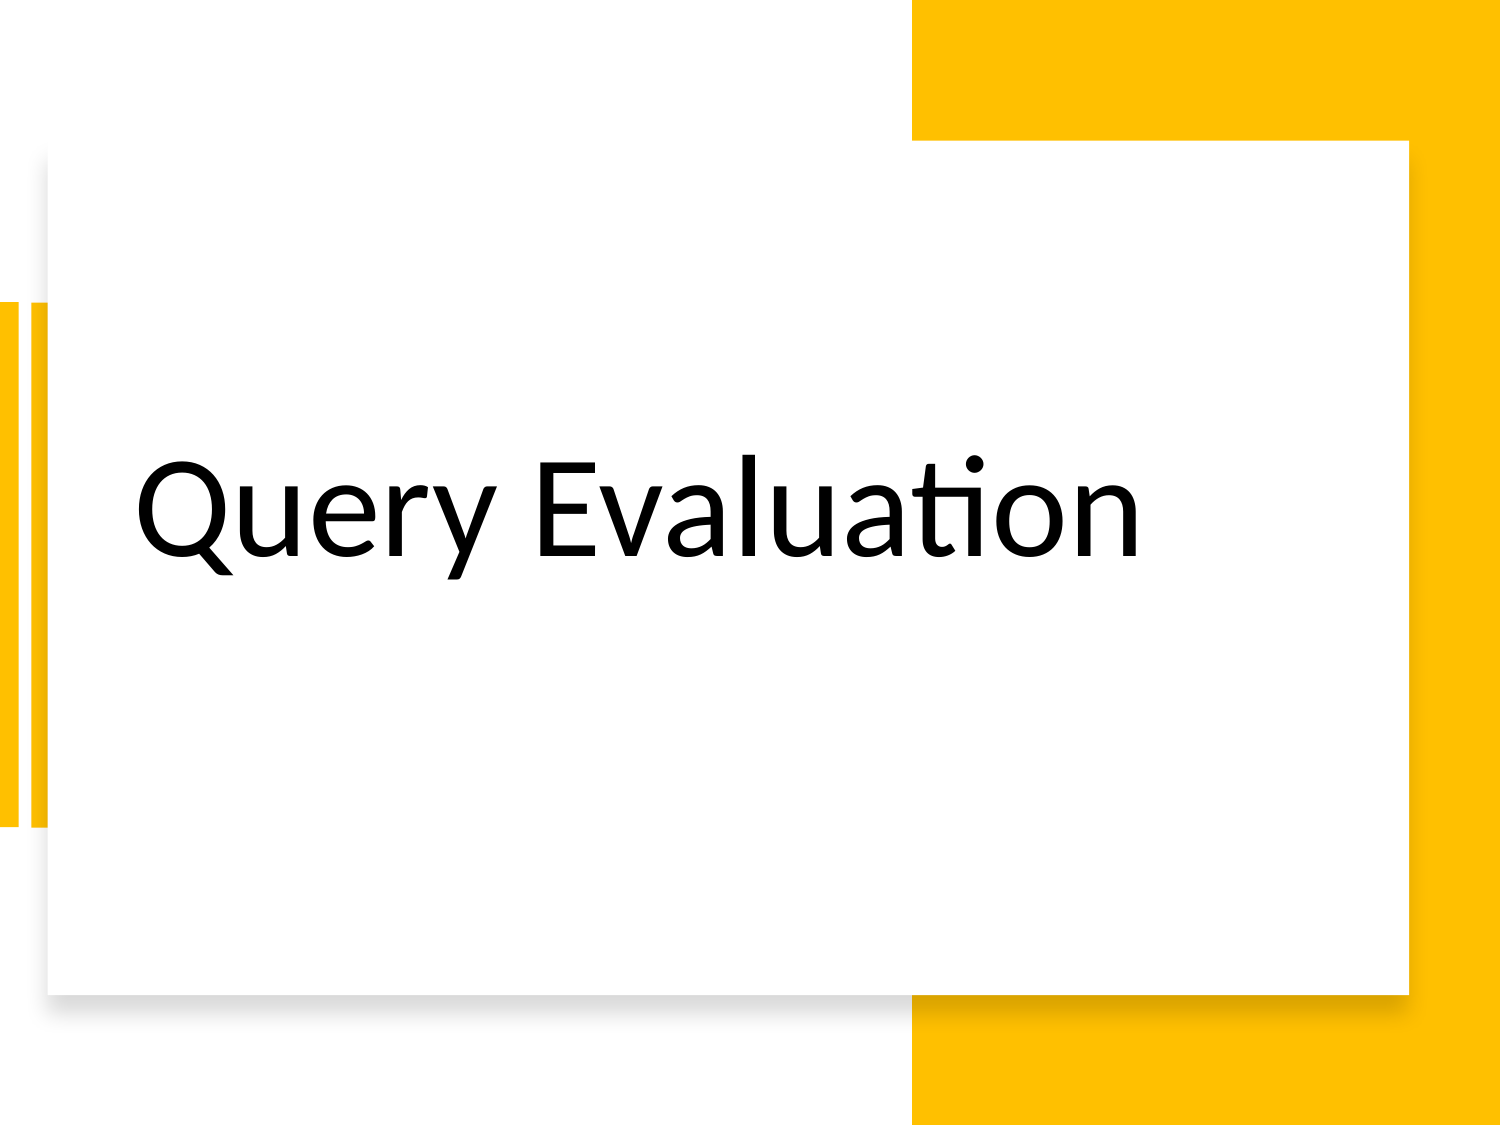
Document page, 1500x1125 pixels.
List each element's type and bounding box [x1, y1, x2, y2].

title [118, 422, 1339, 848]
text_box [0, 0, 1500, 1125]
